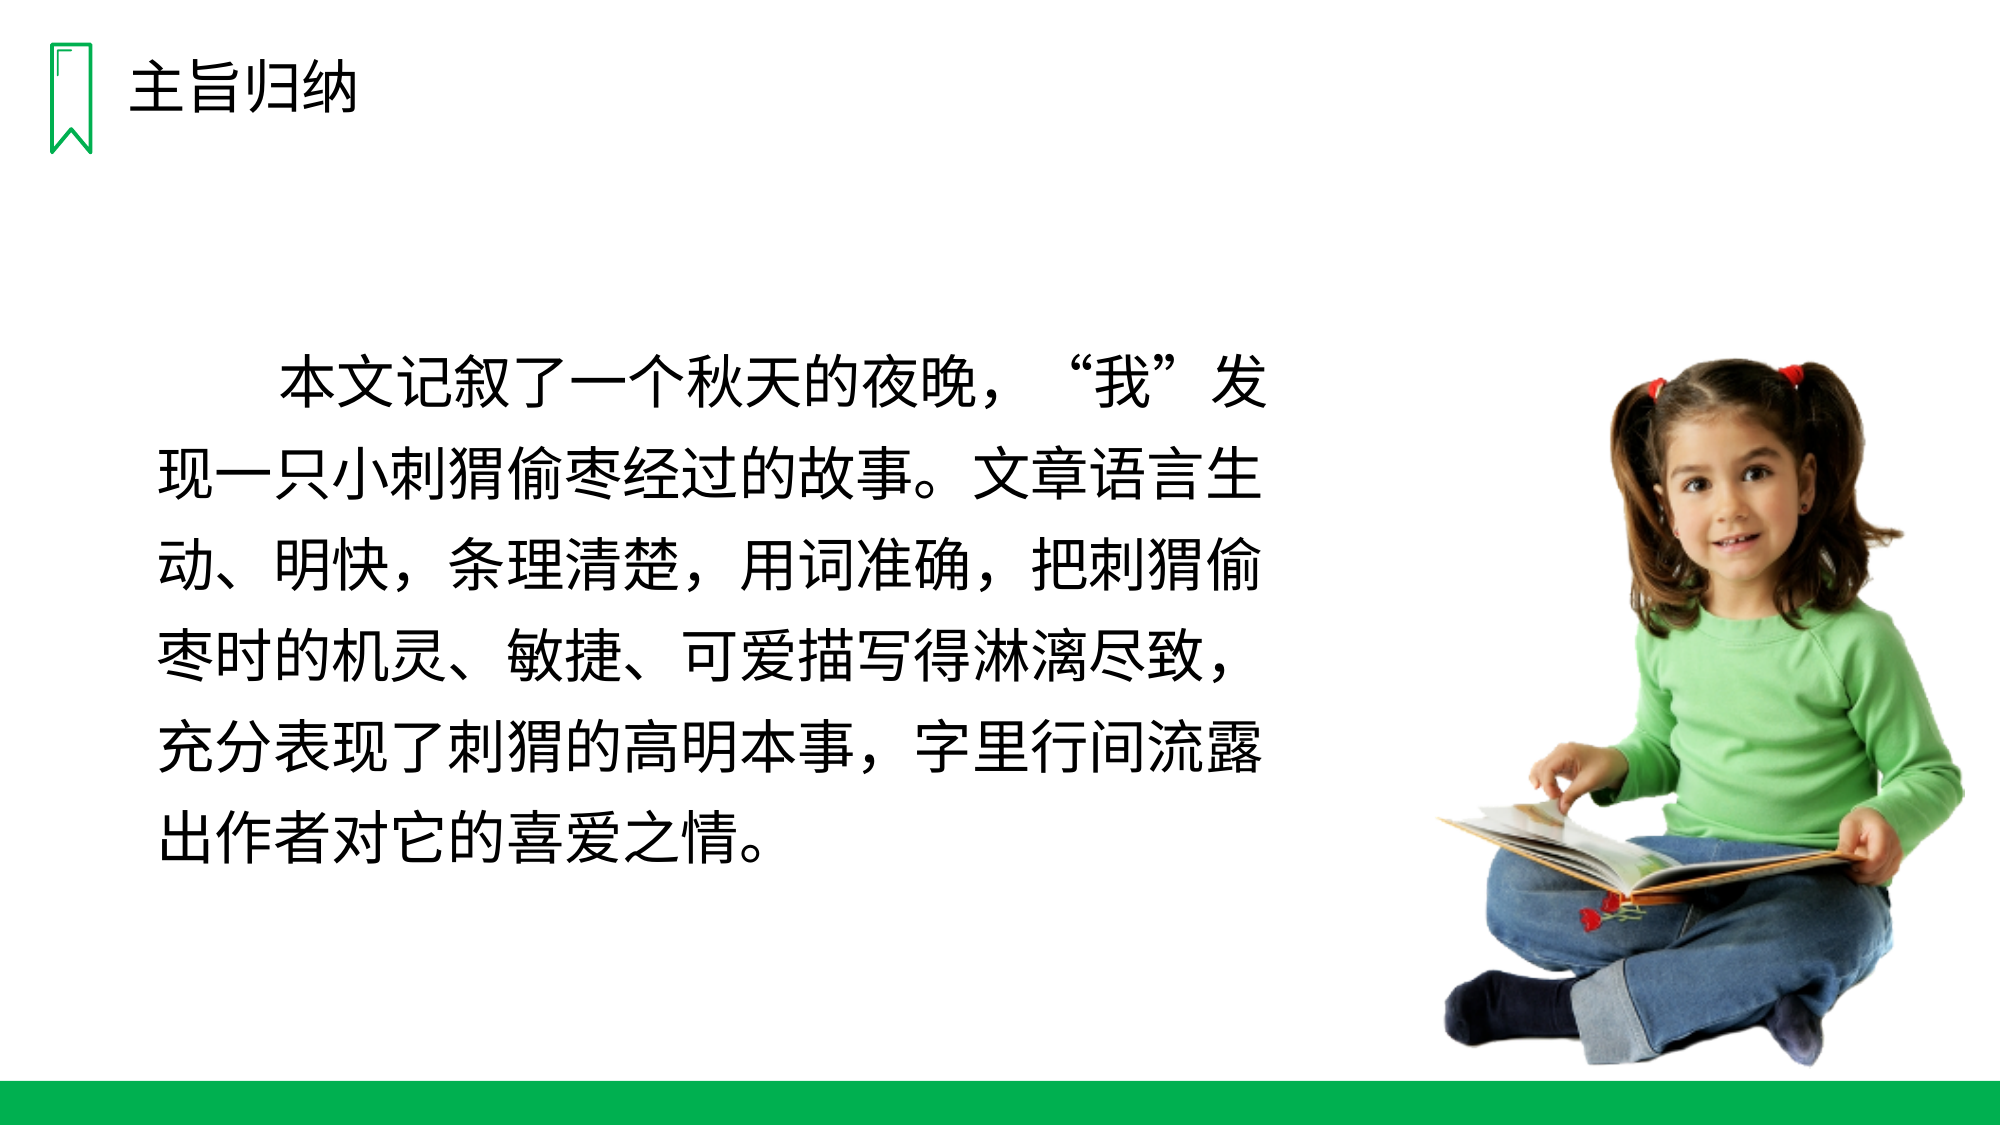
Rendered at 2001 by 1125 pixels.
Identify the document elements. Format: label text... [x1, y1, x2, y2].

text_box [0, 1080, 2000, 1125]
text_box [49, 42, 377, 155]
text_box 本文记叙了一个秋天的夜晚，“我”发现一只小刺猬偷枣经过的故事。文章语言生动、明快，条理清楚，用词准确，把刺猬偷枣时的机灵、敏捷、可爱描写得淋漓尽致，充分表现了刺猬的高明本事，字里行间流露出作者对它的喜爱之情。 [141, 305, 1315, 879]
picture [1434, 357, 1965, 1069]
